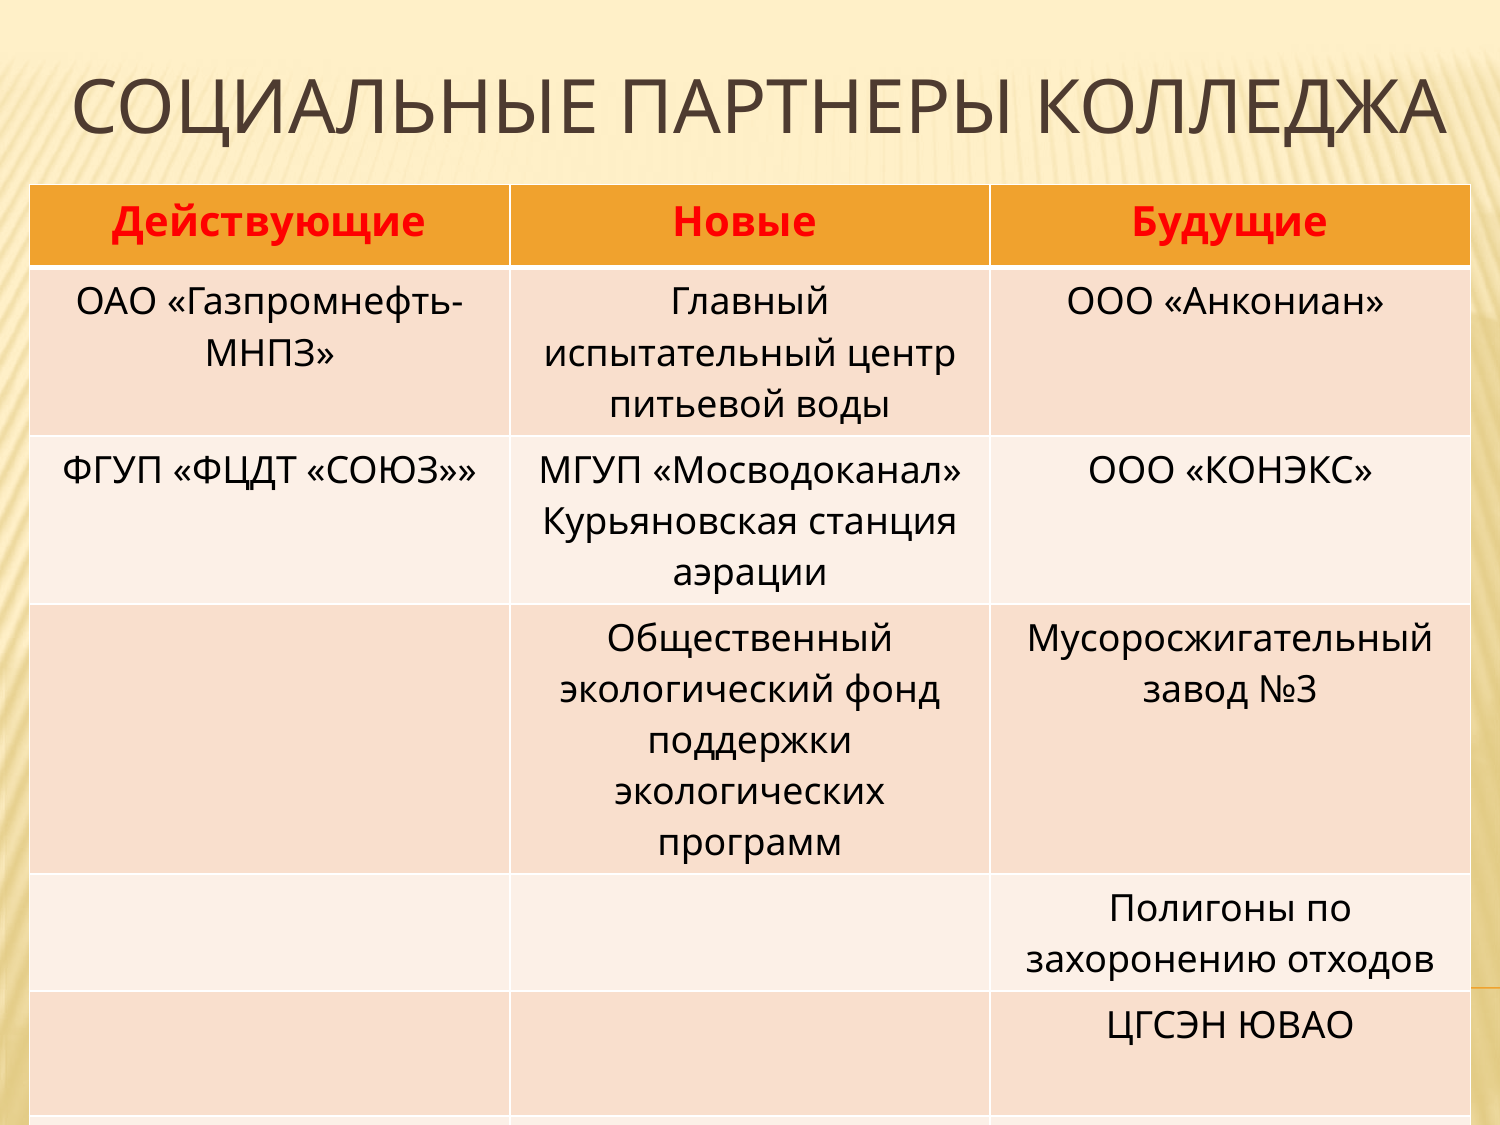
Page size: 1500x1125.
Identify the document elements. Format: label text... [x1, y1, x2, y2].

table_cell [511, 875, 989, 990]
table_cell Полигоны по захоронению отходов [991, 875, 1470, 990]
table_cell ОАО «Газпромнефть-МНПЗ» [30, 270, 509, 435]
table_header Будущие [991, 185, 1470, 265]
table_header Новые [511, 185, 989, 265]
table_cell [30, 875, 509, 990]
table_cell СЭС ЮВАО [991, 1117, 1470, 1125]
table_cell [30, 605, 509, 873]
table_cell Мусоросжигательный завод №3 [991, 605, 1470, 873]
table_cell Главный испытательный центр питьевой воды [511, 270, 989, 435]
table_cell Общественный экологический фонд поддержки экологических программ [511, 605, 989, 873]
table_cell ООО «Анкониан» [991, 270, 1470, 435]
title Социальные партнеры колледжа [53, 30, 1466, 176]
table_cell ЦГСЭН ЮВАО [991, 992, 1470, 1115]
table_cell [30, 992, 509, 1115]
table_cell [30, 1117, 509, 1125]
table_cell ООО «КОНЭКС» [991, 437, 1470, 603]
table_cell ФГУП «ФЦДТ «СОЮЗ»» [30, 437, 509, 603]
table_cell [511, 1117, 989, 1125]
table_header Действующие [30, 185, 509, 265]
table_cell МГУП «Мосводоканал» Курьяновская станция аэрации [511, 437, 989, 603]
table_cell [511, 992, 989, 1115]
